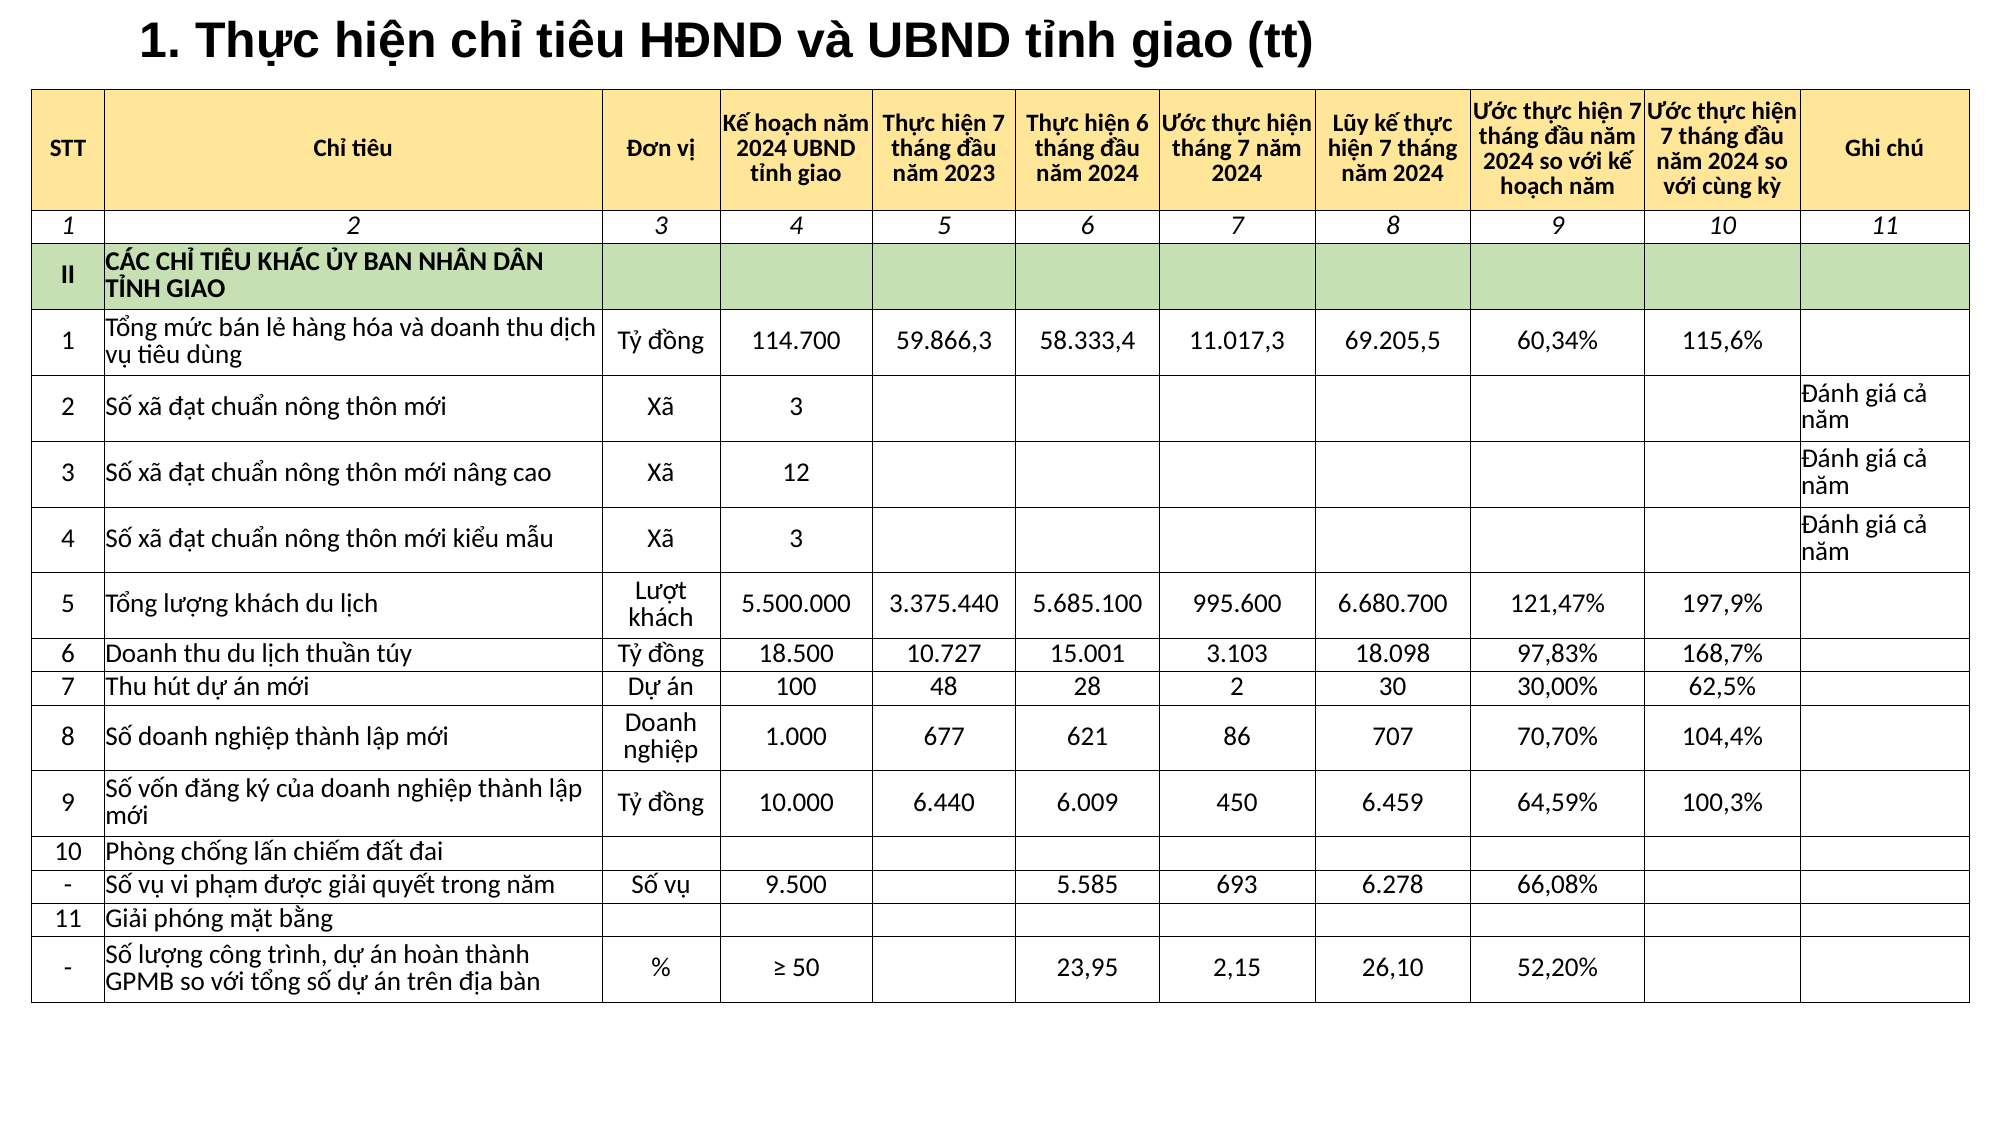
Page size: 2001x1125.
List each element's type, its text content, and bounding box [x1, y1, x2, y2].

table_cell 5.500.000 [721, 573, 872, 638]
table_cell 4 [32, 508, 104, 572]
table_cell Đánh giá cả năm [1801, 376, 1969, 441]
table_cell 64,59% [1471, 771, 1644, 836]
table_cell Số xã đạt chuẩn nông thôn mới [105, 376, 602, 441]
table_cell 10.727 [873, 639, 1015, 671]
table_cell [1801, 310, 1969, 375]
table_cell 11 [1801, 211, 1969, 243]
table_cell [603, 837, 720, 870]
table_cell 3 [32, 442, 104, 507]
table_cell [1316, 376, 1470, 441]
table_cell 11 [32, 904, 104, 936]
table_cell [1645, 508, 1800, 572]
table_cell [1316, 508, 1470, 572]
table_cell 121,47% [1471, 573, 1644, 638]
table_cell 4 [721, 211, 872, 243]
table_cell 2 [32, 376, 104, 441]
table_cell 59.866,3 [873, 310, 1015, 375]
table_cell [1316, 837, 1470, 870]
table_header Thực hiện 7 tháng đầu năm 2023 [873, 90, 1015, 210]
table_cell [1801, 771, 1969, 836]
table_cell 86 [1160, 706, 1315, 770]
table_cell [721, 837, 872, 870]
table_cell 15.001 [1016, 639, 1159, 671]
table_cell [1016, 442, 1159, 507]
table_cell 11.017,3 [1160, 310, 1315, 375]
table_cell Số xã đạt chuẩn nông thôn mới nâng cao [105, 442, 602, 507]
table_cell 6.009 [1016, 771, 1159, 836]
table_cell [1645, 837, 1800, 870]
table_cell 62,5% [1645, 672, 1800, 705]
table_cell 5 [873, 211, 1015, 243]
table_cell 677 [873, 706, 1015, 770]
table_cell [1471, 376, 1644, 441]
table_cell Số doanh nghiệp thành lập mới [105, 706, 602, 770]
table_header Kế hoạch năm 2024 UBND tỉnh giao [721, 90, 872, 210]
table_cell 2,15 [1160, 937, 1315, 1002]
table_header Đơn vị [603, 90, 720, 210]
table_cell Tỷ đồng [603, 310, 720, 375]
table_cell [873, 871, 1015, 903]
table_cell 48 [873, 672, 1015, 705]
table_cell [1160, 442, 1315, 507]
table_header Ước thực hiện 7 tháng đầu năm 2024 so với kế hoạch năm [1471, 90, 1644, 210]
table_header Thực hiện 6 tháng đầu năm 2024 [1016, 90, 1159, 210]
table_cell [721, 904, 872, 936]
table_cell [873, 442, 1015, 507]
table_cell Số vụ [603, 871, 720, 903]
table_cell [1801, 837, 1969, 870]
table_cell 104,4% [1645, 706, 1800, 770]
table_cell [603, 244, 720, 309]
table_cell Xã [603, 442, 720, 507]
table_cell 6.680.700 [1316, 573, 1470, 638]
table_cell 3 [721, 508, 872, 572]
table_header Ước thực hiện 7 tháng đầu năm 2024 so với cùng kỳ [1645, 90, 1800, 210]
table_cell 9 [32, 771, 104, 836]
table_cell Đánh giá cả năm [1801, 442, 1969, 507]
table_cell 995.600 [1160, 573, 1315, 638]
table_cell 7 [32, 672, 104, 705]
table_cell [873, 376, 1015, 441]
table_cell [1471, 244, 1644, 309]
table_cell [1016, 904, 1159, 936]
table_cell 52,20% [1471, 937, 1644, 1002]
table_cell Lượt khách [603, 573, 720, 638]
table_header STT [32, 90, 104, 210]
table_cell 9 [1471, 211, 1644, 243]
table_cell 28 [1016, 672, 1159, 705]
table_cell 100,3% [1645, 771, 1800, 836]
table_cell 7 [1160, 211, 1315, 243]
table_cell 66,08% [1471, 871, 1644, 903]
table_cell [1471, 442, 1644, 507]
table_cell [1016, 244, 1159, 309]
table_cell 621 [1016, 706, 1159, 770]
table_cell 693 [1160, 871, 1315, 903]
table_cell 8 [32, 706, 104, 770]
table_cell Xã [603, 508, 720, 572]
table_cell Phòng chống lấn chiếm đất đai [105, 837, 602, 870]
table_cell 1 [32, 310, 104, 375]
table_cell 10 [32, 837, 104, 870]
table_cell [1016, 837, 1159, 870]
table_header Lũy kế thực hiện 7 tháng năm 2024 [1316, 90, 1470, 210]
table_cell 168,7% [1645, 639, 1800, 671]
text_box [0, 0, 1876, 145]
table_cell % [603, 937, 720, 1002]
table_cell [1160, 244, 1315, 309]
table_cell [873, 937, 1015, 1002]
table_header Ước thực hiện tháng 7 năm 2024 [1160, 90, 1315, 210]
table_cell Số xã đạt chuẩn nông thôn mới kiểu mẫu [105, 508, 602, 572]
table_cell Đánh giá cả năm [1801, 508, 1969, 572]
table_cell 26,10 [1316, 937, 1470, 1002]
table_cell Doanh nghiệp [603, 706, 720, 770]
table_cell Xã [603, 376, 720, 441]
table_cell [1645, 871, 1800, 903]
table_cell 6 [32, 639, 104, 671]
table_cell [873, 508, 1015, 572]
table_cell [1160, 904, 1315, 936]
table_cell 2 [105, 211, 602, 243]
table_cell [873, 244, 1015, 309]
table_cell [1645, 904, 1800, 936]
table_cell [1801, 871, 1969, 903]
table_cell 8 [1316, 211, 1470, 243]
table_cell CÁC CHỈ TIÊU KHÁC ỦY BAN NHÂN DÂN TỈNH GIAO [105, 244, 602, 309]
table_cell 12 [721, 442, 872, 507]
table_cell [1471, 837, 1644, 870]
table_cell Số lượng công trình, dự án hoàn thành GPMB so với tổng số dự án trên địa bàn [105, 937, 602, 1002]
table_cell 18.500 [721, 639, 872, 671]
table_cell - [32, 871, 104, 903]
table_cell Tổng lượng khách du lịch [105, 573, 602, 638]
table_cell 5 [32, 573, 104, 638]
table_cell 69.205,5 [1316, 310, 1470, 375]
table_cell 70,70% [1471, 706, 1644, 770]
table_cell 100 [721, 672, 872, 705]
table_cell 3 [721, 376, 872, 441]
table_cell 30,00% [1471, 672, 1644, 705]
table_cell 9.500 [721, 871, 872, 903]
table_cell 30 [1316, 672, 1470, 705]
table_cell 3.375.440 [873, 573, 1015, 638]
table_cell [1645, 244, 1800, 309]
table_cell ≥ 50 [721, 937, 872, 1002]
table_cell [1471, 508, 1644, 572]
table_cell 3.103 [1160, 639, 1315, 671]
table_cell 707 [1316, 706, 1470, 770]
table_cell [1801, 937, 1969, 1002]
table_cell [1471, 904, 1644, 936]
table_cell 197,9% [1645, 573, 1800, 638]
table_cell 1 [32, 211, 104, 243]
table_cell - [32, 937, 104, 1002]
table_header Ghi chú [1801, 90, 1969, 210]
table_cell [1316, 244, 1470, 309]
table_cell 1.000 [721, 706, 872, 770]
table_cell 97,83% [1471, 639, 1644, 671]
table_cell 115,6% [1645, 310, 1800, 375]
table_cell [1645, 937, 1800, 1002]
table_cell [721, 244, 872, 309]
table_cell 6.440 [873, 771, 1015, 836]
table_cell 5.685.100 [1016, 573, 1159, 638]
table_cell 6 [1016, 211, 1159, 243]
table_cell [1160, 376, 1315, 441]
table_cell [1016, 376, 1159, 441]
table_cell [1316, 442, 1470, 507]
table_cell Dự án [603, 672, 720, 705]
table_cell Tỷ đồng [603, 639, 720, 671]
table_cell [1316, 904, 1470, 936]
table_cell Số vốn đăng ký của doanh nghiệp thành lập mới [105, 771, 602, 836]
table_cell [1801, 904, 1969, 936]
table_cell Tổng mức bán lẻ hàng hóa và doanh thu dịch vụ tiêu dùng [105, 310, 602, 375]
table_cell Doanh thu du lịch thuần túy [105, 639, 602, 671]
table_cell Số vụ vi phạm được giải quyết trong năm [105, 871, 602, 903]
table_cell [1801, 672, 1969, 705]
table_cell 10 [1645, 211, 1800, 243]
table_cell 60,34% [1471, 310, 1644, 375]
table_cell 2 [1160, 672, 1315, 705]
table_cell [603, 904, 720, 936]
table_cell 18.098 [1316, 639, 1470, 671]
table_cell [1801, 244, 1969, 309]
table_cell [1645, 376, 1800, 441]
table_cell [1016, 508, 1159, 572]
table_cell [873, 837, 1015, 870]
table_cell [1801, 639, 1969, 671]
table_cell [1801, 573, 1969, 638]
table_cell 6.459 [1316, 771, 1470, 836]
table_cell Giải phóng mặt bằng [105, 904, 602, 936]
table_cell Tỷ đồng [603, 771, 720, 836]
table_header Chỉ tiêu [105, 90, 602, 210]
text_box 1. Thực hiện chỉ tiêu HĐND và UBND tỉnh giao (tt) [124, 0, 1541, 75]
table_cell [1160, 508, 1315, 572]
table_cell 23,95 [1016, 937, 1159, 1002]
table_cell 6.278 [1316, 871, 1470, 903]
table_cell Thu hút dự án mới [105, 672, 602, 705]
table_cell [1645, 442, 1800, 507]
table_cell 58.333,4 [1016, 310, 1159, 375]
table_cell II [32, 244, 104, 309]
table_cell 10.000 [721, 771, 872, 836]
table_cell 3 [603, 211, 720, 243]
table_cell 5.585 [1016, 871, 1159, 903]
table_cell 450 [1160, 771, 1315, 836]
table_cell [1160, 837, 1315, 870]
table_cell 114.700 [721, 310, 872, 375]
table_cell [873, 904, 1015, 936]
table_cell [1801, 706, 1969, 770]
